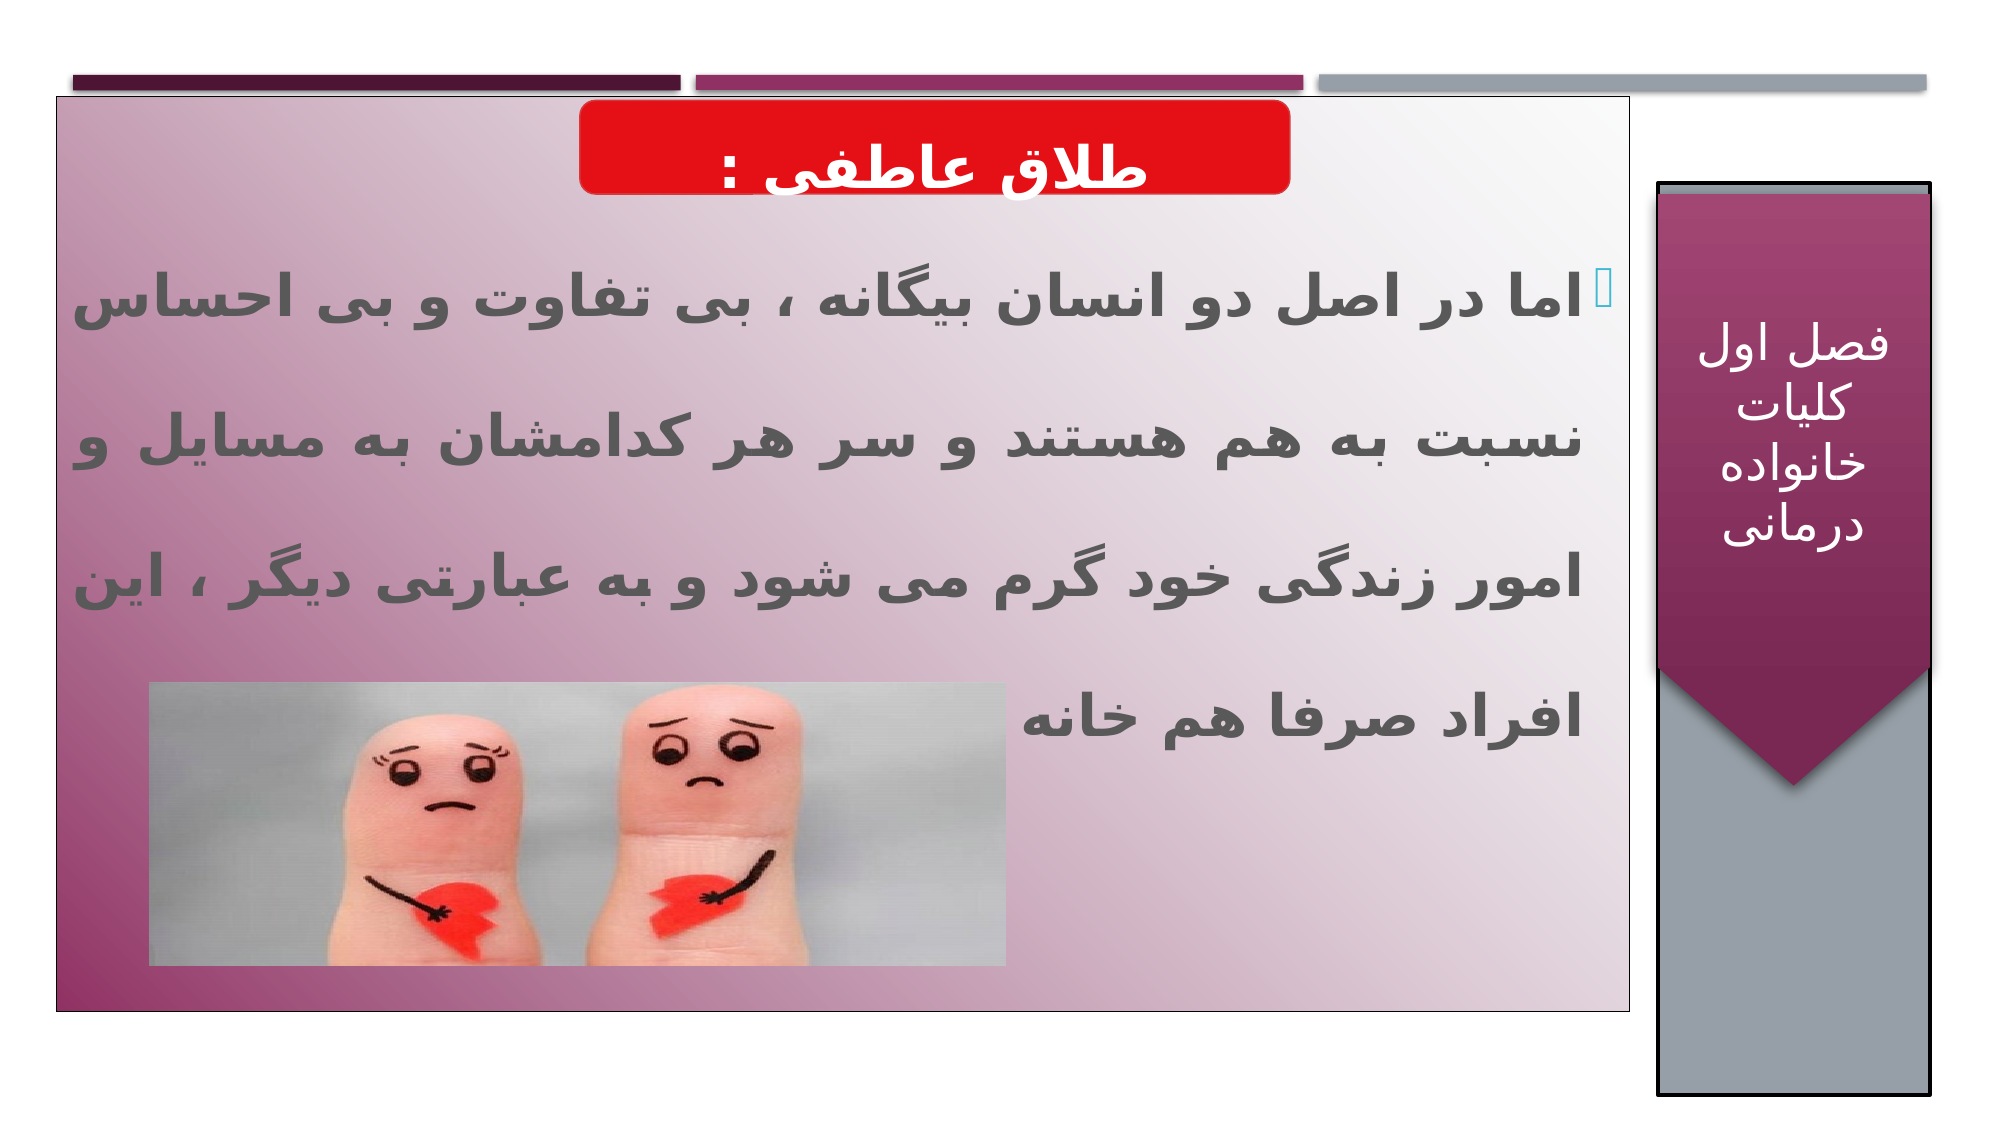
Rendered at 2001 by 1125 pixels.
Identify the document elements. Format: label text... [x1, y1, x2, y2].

text_box اما در اصل دو انسان بیگانه ، بی تفاوت و بی احساس نسبت به هم هستند و سر هر کدامشان به مسایل و امور زندگی خود گرم می شود و به عبارتی دیگر ، این افراد صرفا هم خانه به شمار می روند [56, 96, 1630, 1012]
picture [148, 682, 1006, 967]
text_box فصل اول کلیات خانواده درمانی [1657, 194, 1930, 786]
text_box طلاق عاطفی : [579, 100, 1290, 194]
text_box [1656, 181, 1932, 190]
text_box [1656, 688, 1932, 1097]
